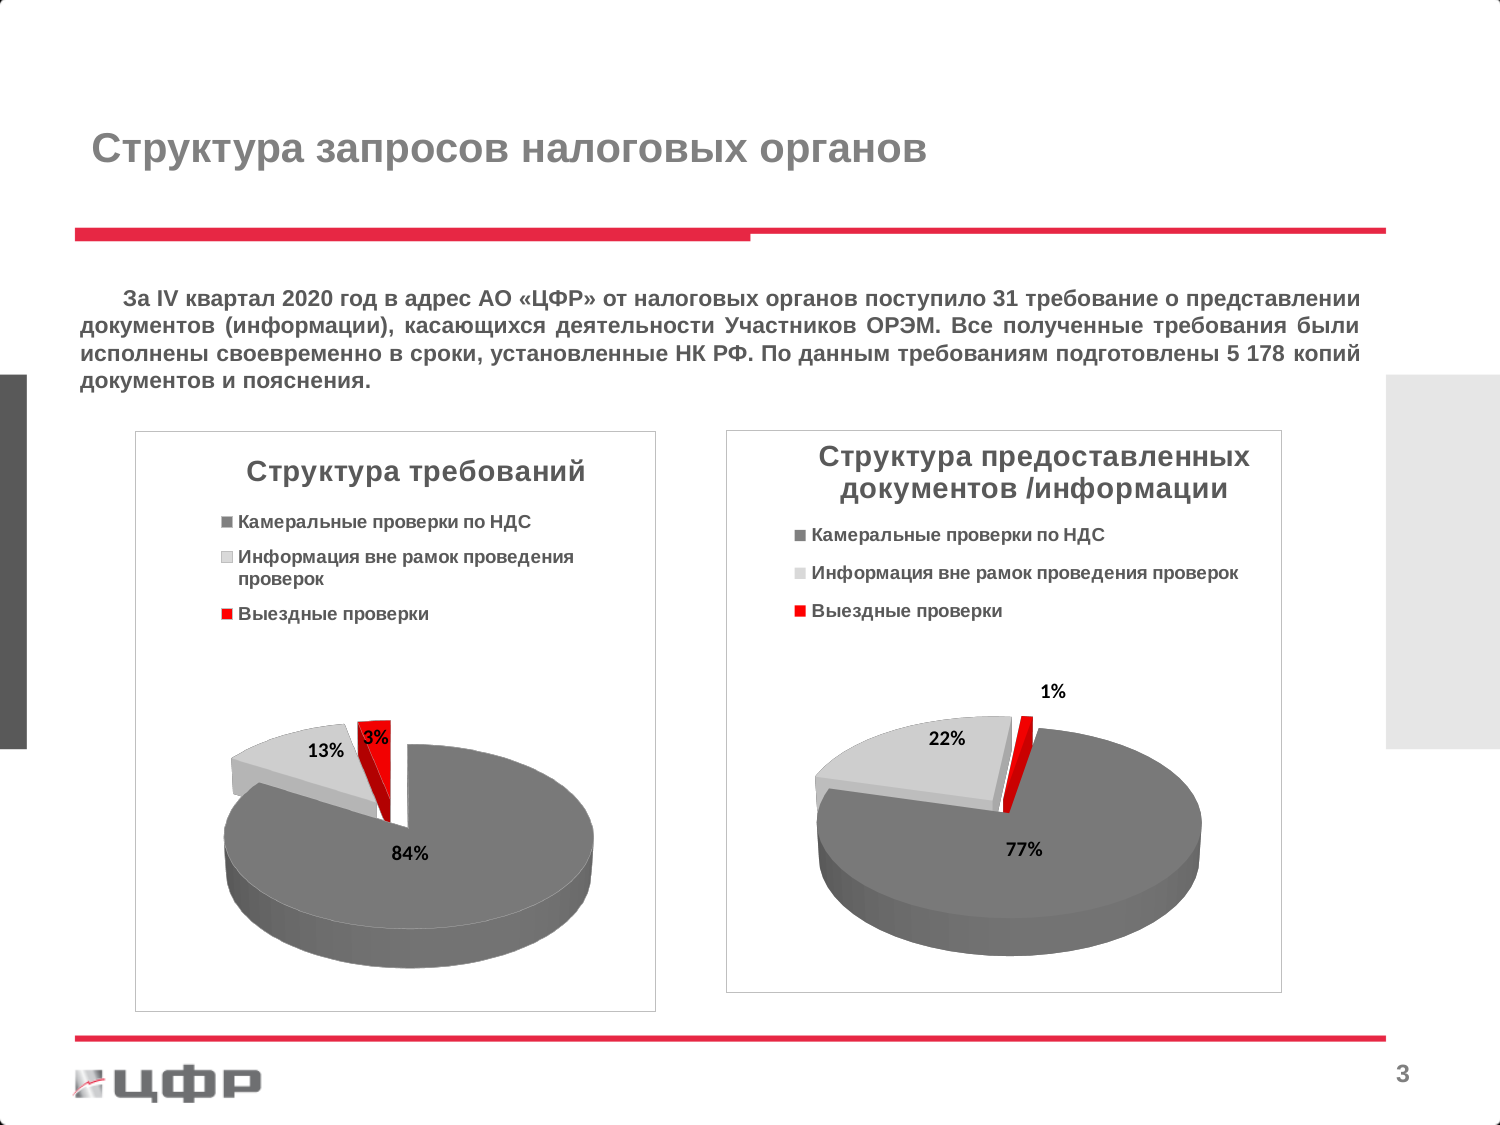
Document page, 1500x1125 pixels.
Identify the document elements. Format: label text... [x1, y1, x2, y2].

chart [726, 430, 1282, 993]
text_box Структура запросов налоговых органов [76, 113, 1388, 229]
picture [0, 0, 1500, 1125]
chart [135, 430, 656, 1012]
title За IV квартал 2020 год в адрес АО «ЦФР» от налоговых органов поступило 31 требование о представлении документов (информации), касающихся деятельности Участников ОРЭМ. Все полученные требования были исполнены своевременно в сроки, установленные НК РФ. По данным требованиям подготовлены 5 178 копий документов и пояснения. [64, 243, 1377, 432]
slide_number 2 [1074, 1042, 1425, 1103]
